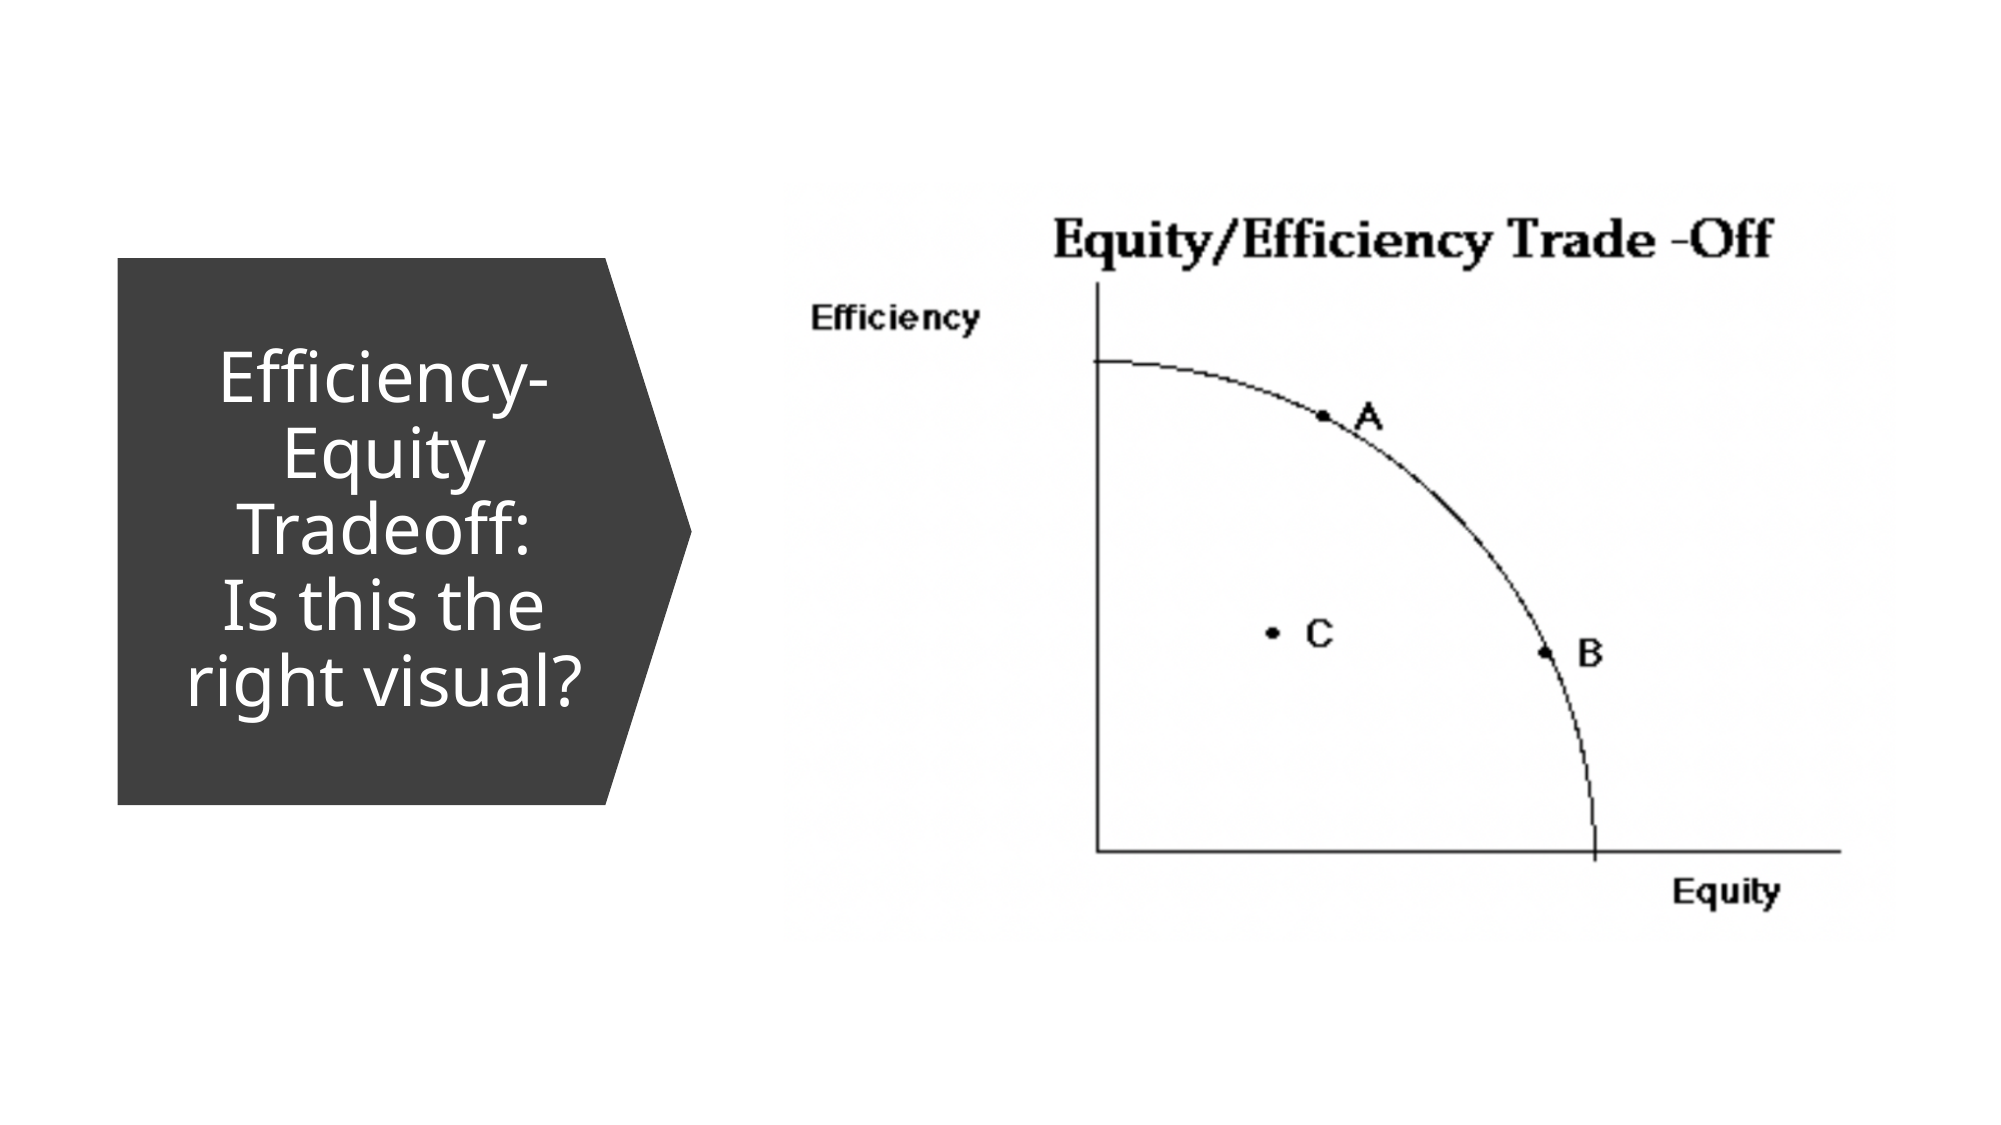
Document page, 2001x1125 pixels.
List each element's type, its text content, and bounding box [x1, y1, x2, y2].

text_box [116, 257, 693, 807]
title Efficiency-Equity Tradeoff: Is this the right visual? [168, 322, 601, 741]
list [783, 182, 1896, 942]
